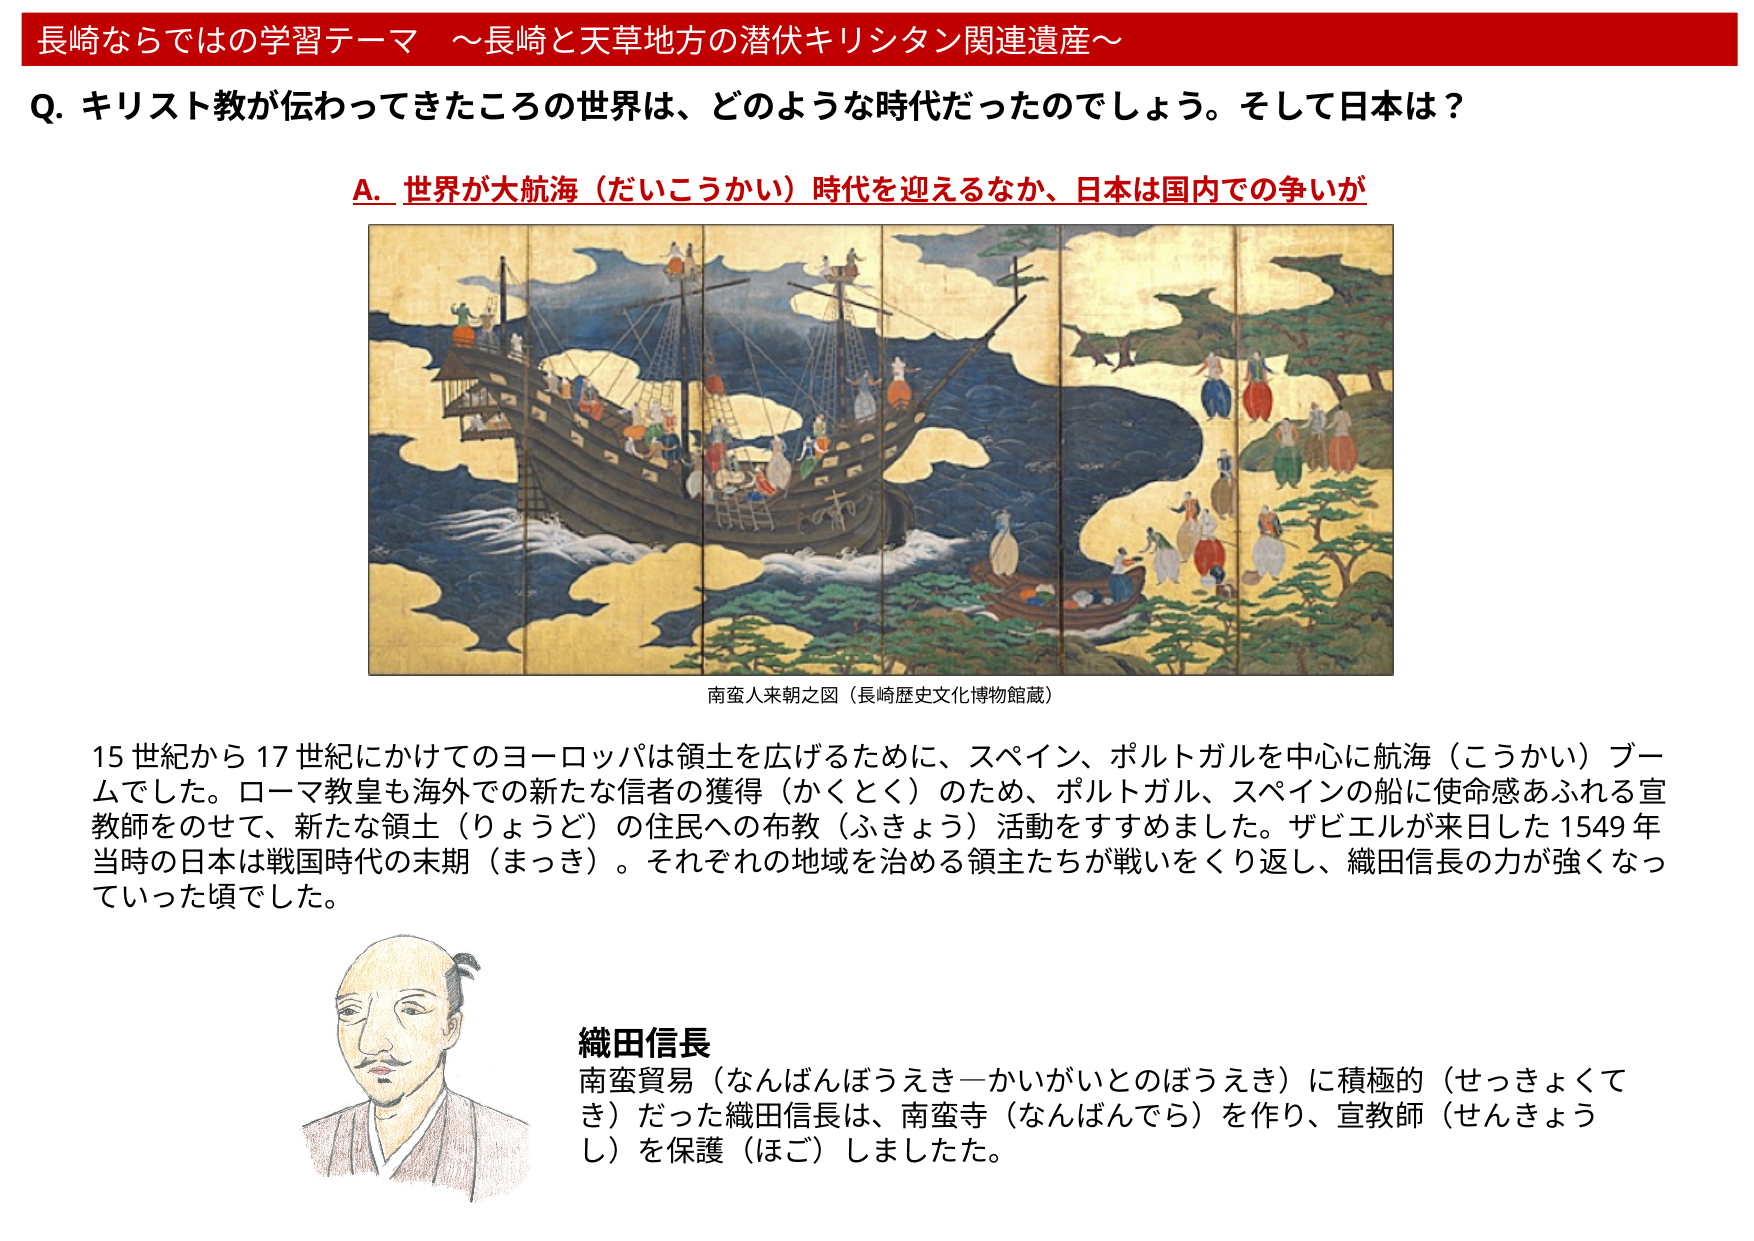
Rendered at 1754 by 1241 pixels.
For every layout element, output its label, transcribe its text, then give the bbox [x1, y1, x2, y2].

picture [277, 923, 534, 1216]
picture [368, 224, 1394, 676]
text_box 織田信長 南蛮貿易（なんばんぼうえき―かいがいとのぼうえき）に積極的（せっきょくてき）だった織田信長は、南蛮寺（なんばんでら）を作り、宣教師（せんきょうし）を保護（ほご）しましたた。 [564, 1014, 1668, 1175]
text_box 長崎ならではの学習テーマ 〜長崎と天草地方の潜伏キリシタン関連遺産〜 [20, 11, 1739, 67]
text_box 南蛮人来朝之図（長崎歴史文化博物館蔵） [692, 676, 1105, 714]
text_box A. 世界が大航海（だいこうかい）時代を迎えるなか、日本は国内での争いが [337, 163, 1417, 214]
text_box Q. キリスト教が伝わってきたころの世界は、どのような時代だったのでしょう。そして日本は？ [14, 77, 1738, 133]
text_box 15世紀から17世紀にかけてのヨーロッパは領土を広げるために、スペイン、ポルトガルを中心に航海（こうかい）ブームでした。ローマ教皇も海外での新たな信者の獲得（かくとく）のため、ポルトガル、スペインの船に使命感あふれる宣教師をのせて、新たな領土（りょうど）の住民への布教（ふきょう）活動をすすめました。ザビエルが来日した1549年当時の日本は戦国時代の末期（まっき）。それぞれの地域を治める領主たちが戦いをくり返し、織田信長の力が強くなっていった頃でした。 [76, 731, 1695, 921]
